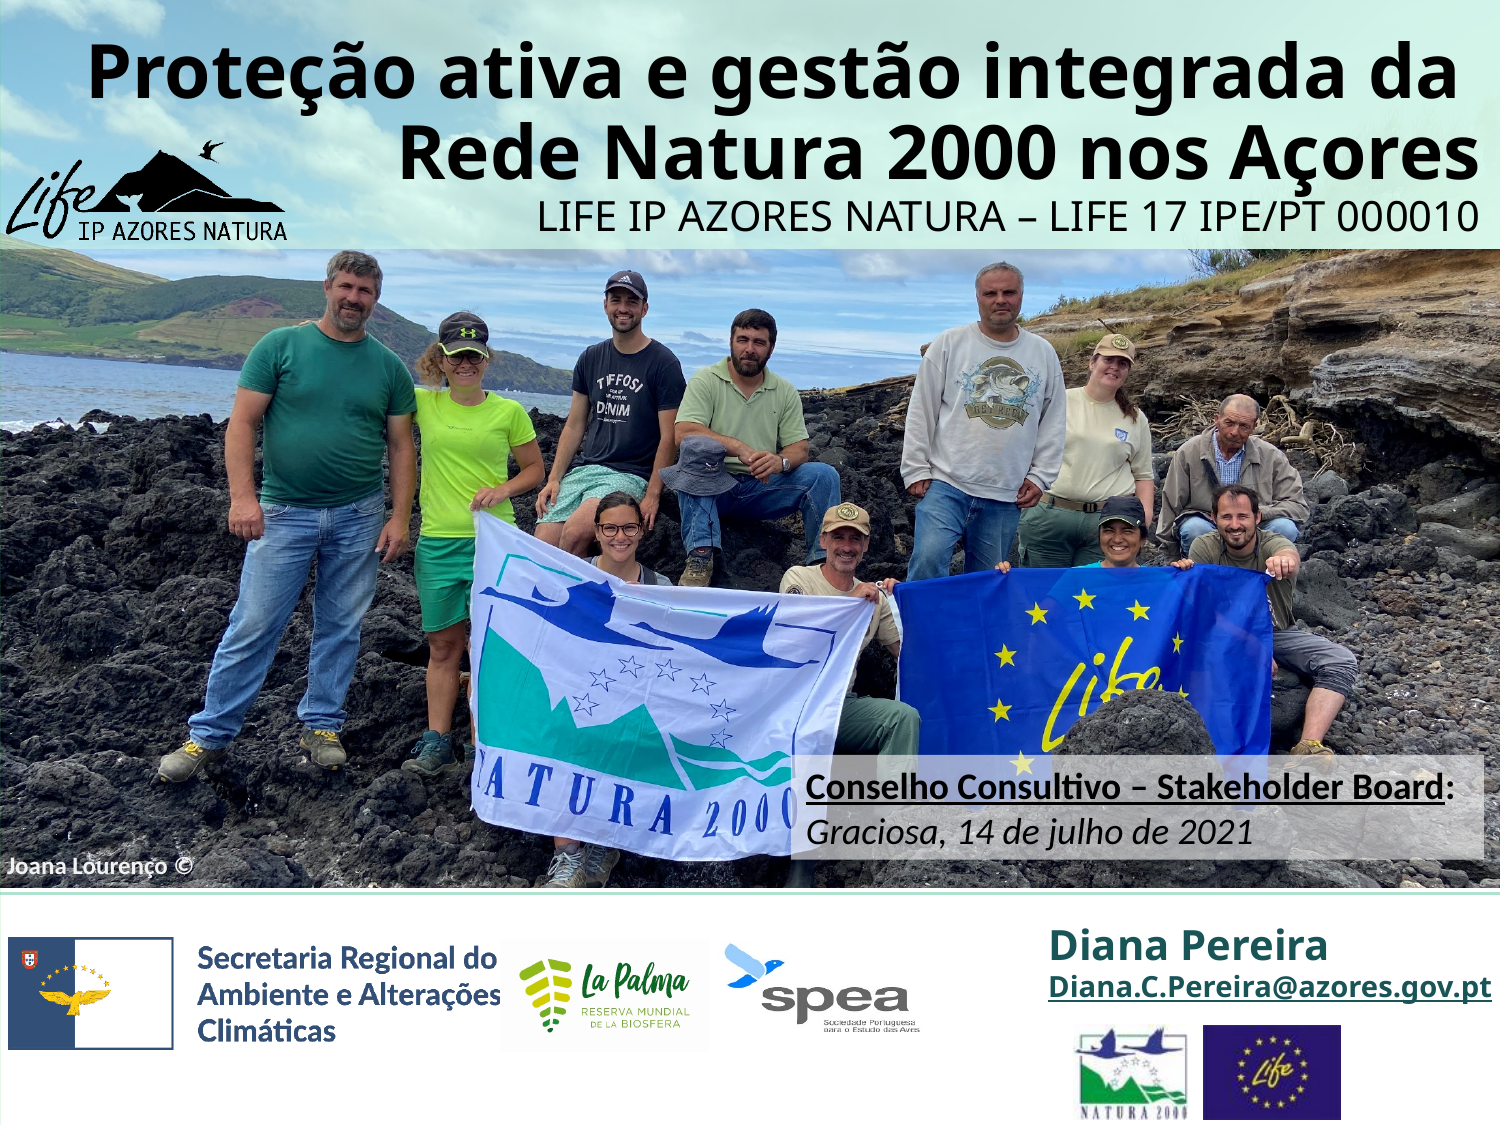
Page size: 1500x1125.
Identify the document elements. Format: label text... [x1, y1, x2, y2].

text_box Diana Pereira Diana.C.Pereira@azores.gov.pt [1033, 911, 1500, 1051]
picture [1202, 1025, 1341, 1120]
picture [0, 0, 1500, 888]
picture [716, 939, 925, 1032]
picture [8, 937, 709, 1052]
picture [1073, 1024, 1188, 1120]
